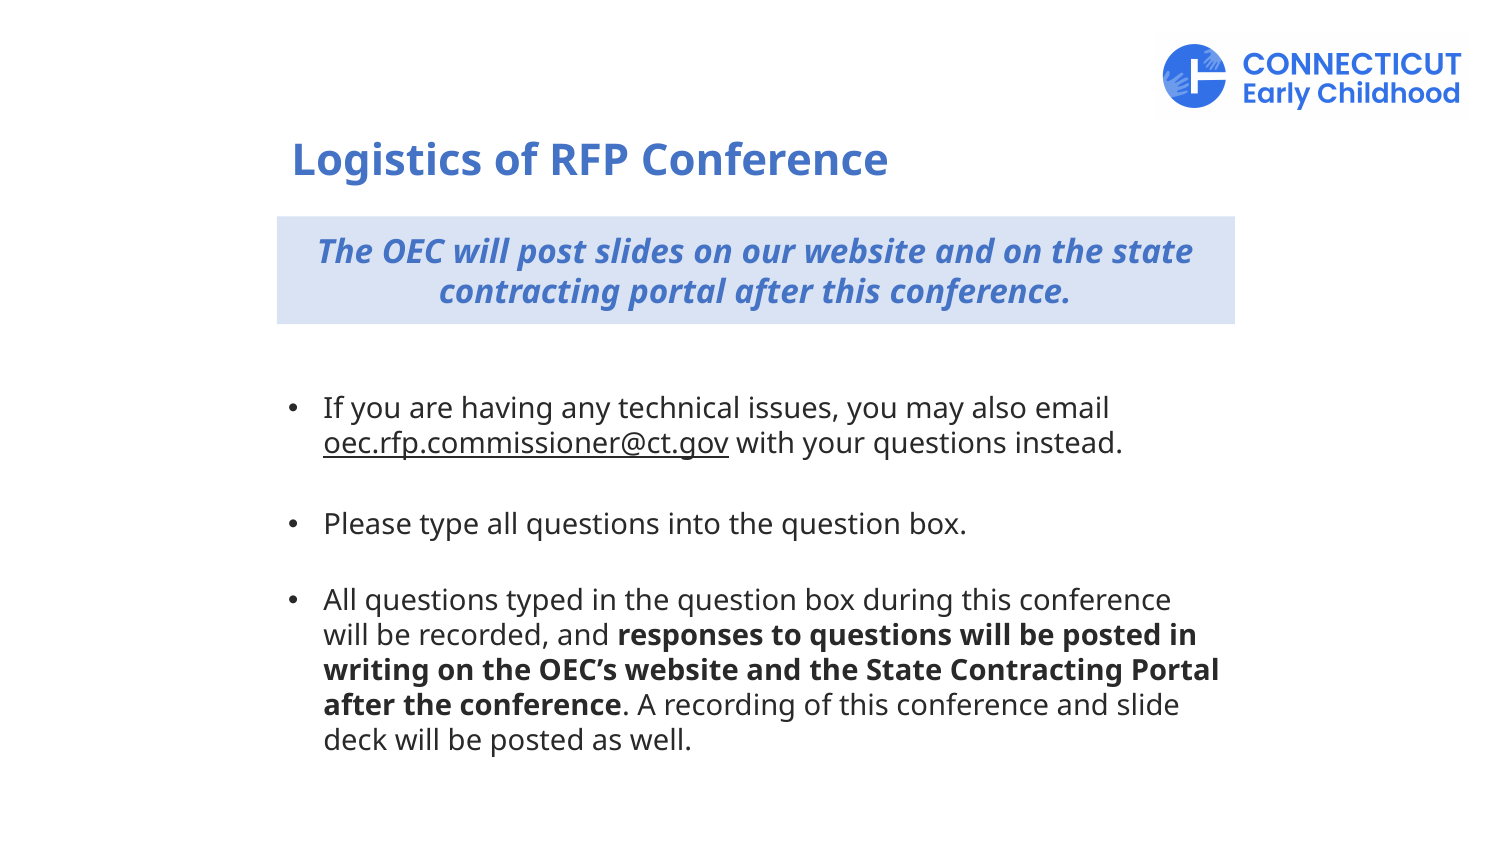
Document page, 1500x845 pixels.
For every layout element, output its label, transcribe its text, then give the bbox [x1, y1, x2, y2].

text_box The OEC will post slides on our website and on the state contracting portal after this conference. [276, 216, 1235, 325]
picture [1156, 33, 1468, 121]
text_box Logistics of RFP Conference [276, 124, 929, 192]
text_box If you are having any technical issues, you may also email oec.rfp.commissioner@ct.gov with your questions instead. Please type all questions into the question box. All questions typed in the question box during this conference will be recorded, and responses to questions will be posted in writing on the OEC’s website and the State Contracting Portal after the conference. A recording of this conference and slide deck will be posted as well. [276, 342, 1235, 796]
